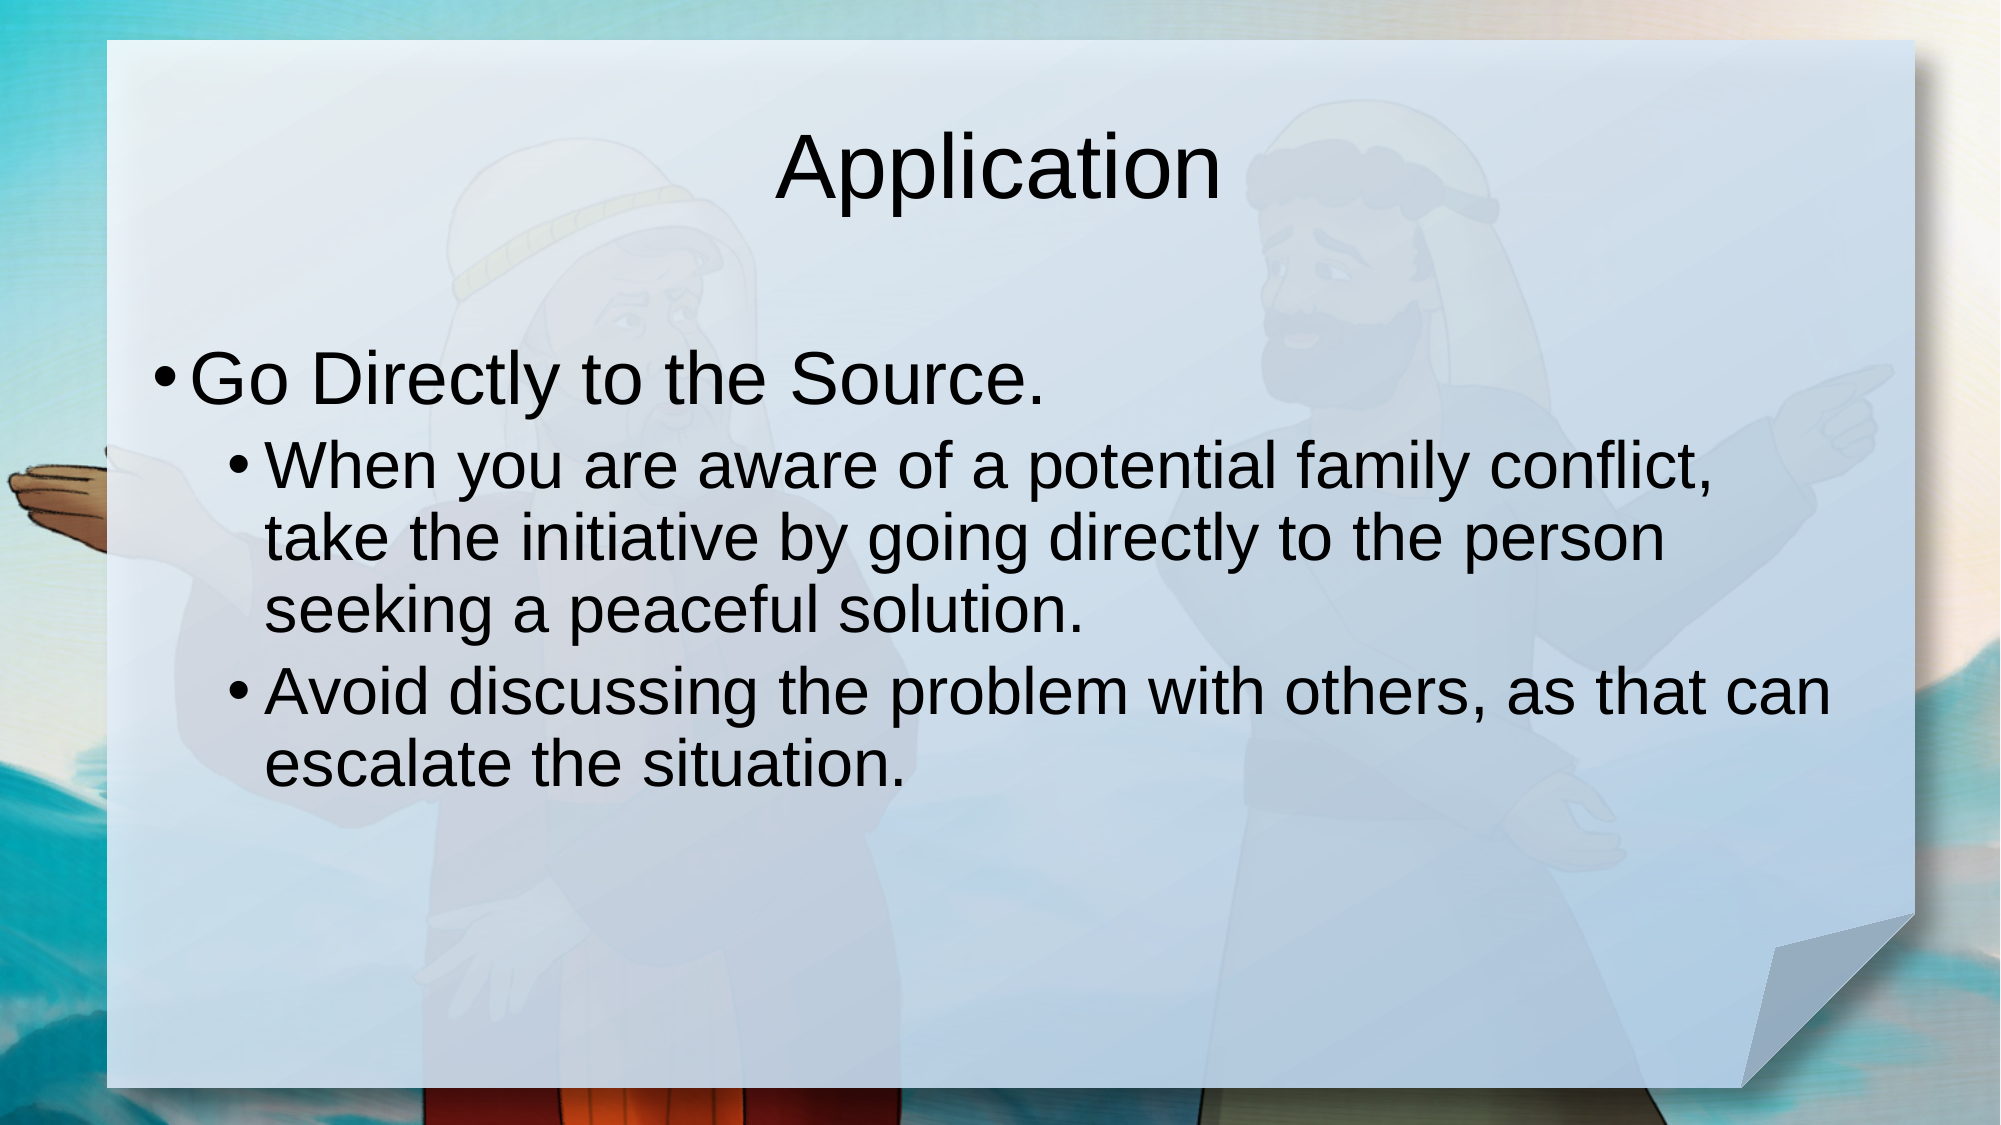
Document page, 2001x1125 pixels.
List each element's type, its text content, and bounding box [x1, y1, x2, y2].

picture [0, 0, 2001, 1125]
list Go Directly to the Source. When you are aware of a potential family conflict, take the initiative by going directly to the person seeking a peaceful solution. Avoid discussing the problem with others, as that can escalate the situation. [137, 332, 1863, 1014]
title Application [137, 59, 1863, 278]
